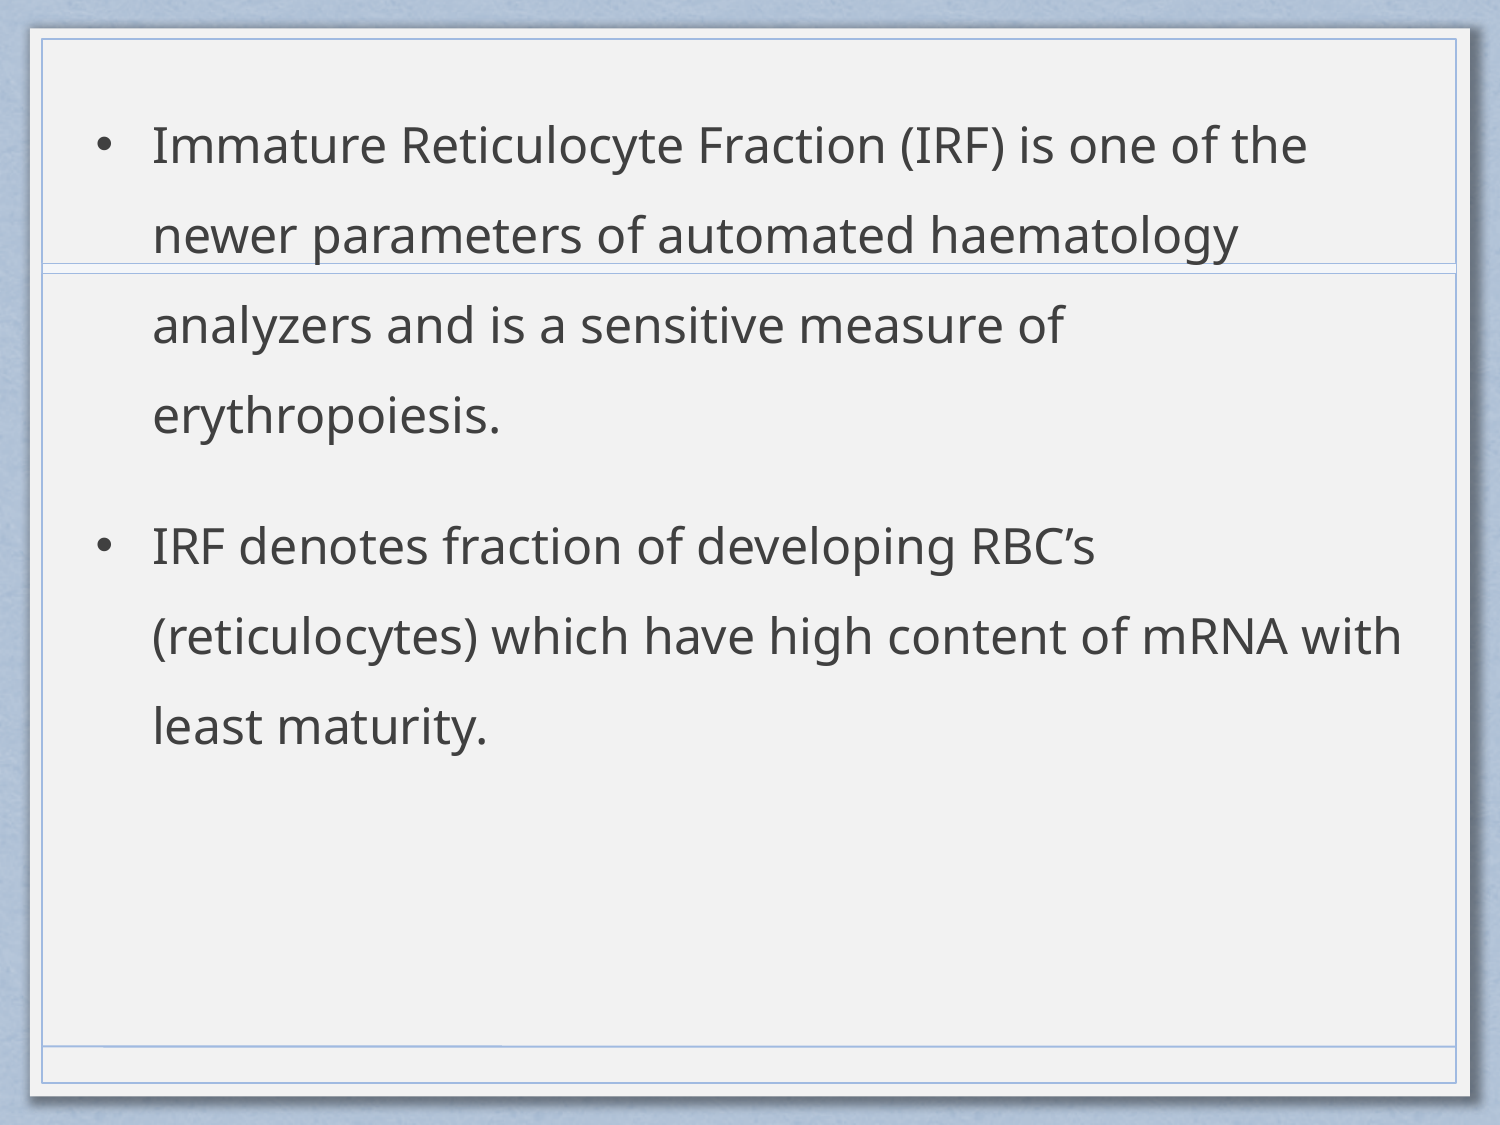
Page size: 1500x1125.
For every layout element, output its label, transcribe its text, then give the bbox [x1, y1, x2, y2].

list Immature Reticulocyte Fraction (IRF) is one of the newer parameters of automated haematology analyzers and is a sensitive measure of erythropoiesis. IRF denotes fraction of developing RBC’s (reticulocytes) which have high content of mRNA with least maturity. [80, 75, 1433, 1055]
